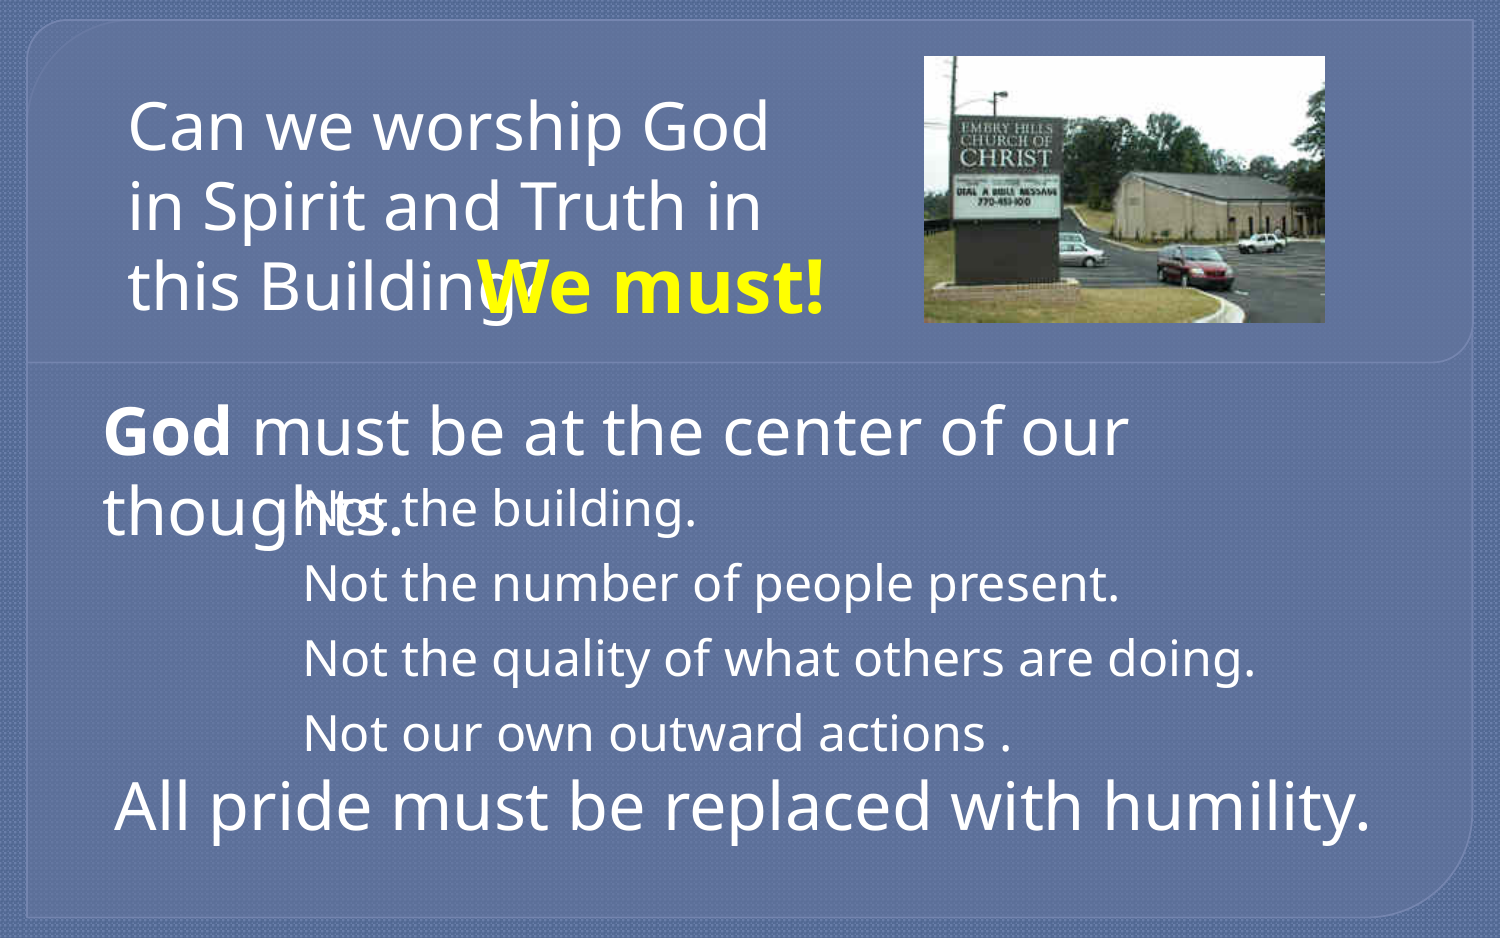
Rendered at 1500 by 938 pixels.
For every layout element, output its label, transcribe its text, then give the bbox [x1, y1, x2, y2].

text_box We must! [462, 231, 925, 336]
text_box Not the building. [287, 468, 1175, 543]
text_box Not the number of people present. [287, 543, 1188, 618]
text_box All pride must be replaced with humility. [99, 756, 1450, 851]
text_box Not the quality of what others are doing. [287, 618, 1375, 694]
text_box Not our own outward actions . [287, 694, 1175, 756]
text_box Can we worship God in Spirit and Truth in this Building? [112, 31, 863, 331]
text_box God must be at the center of our thoughts. [87, 381, 1425, 556]
picture [924, 56, 1325, 323]
